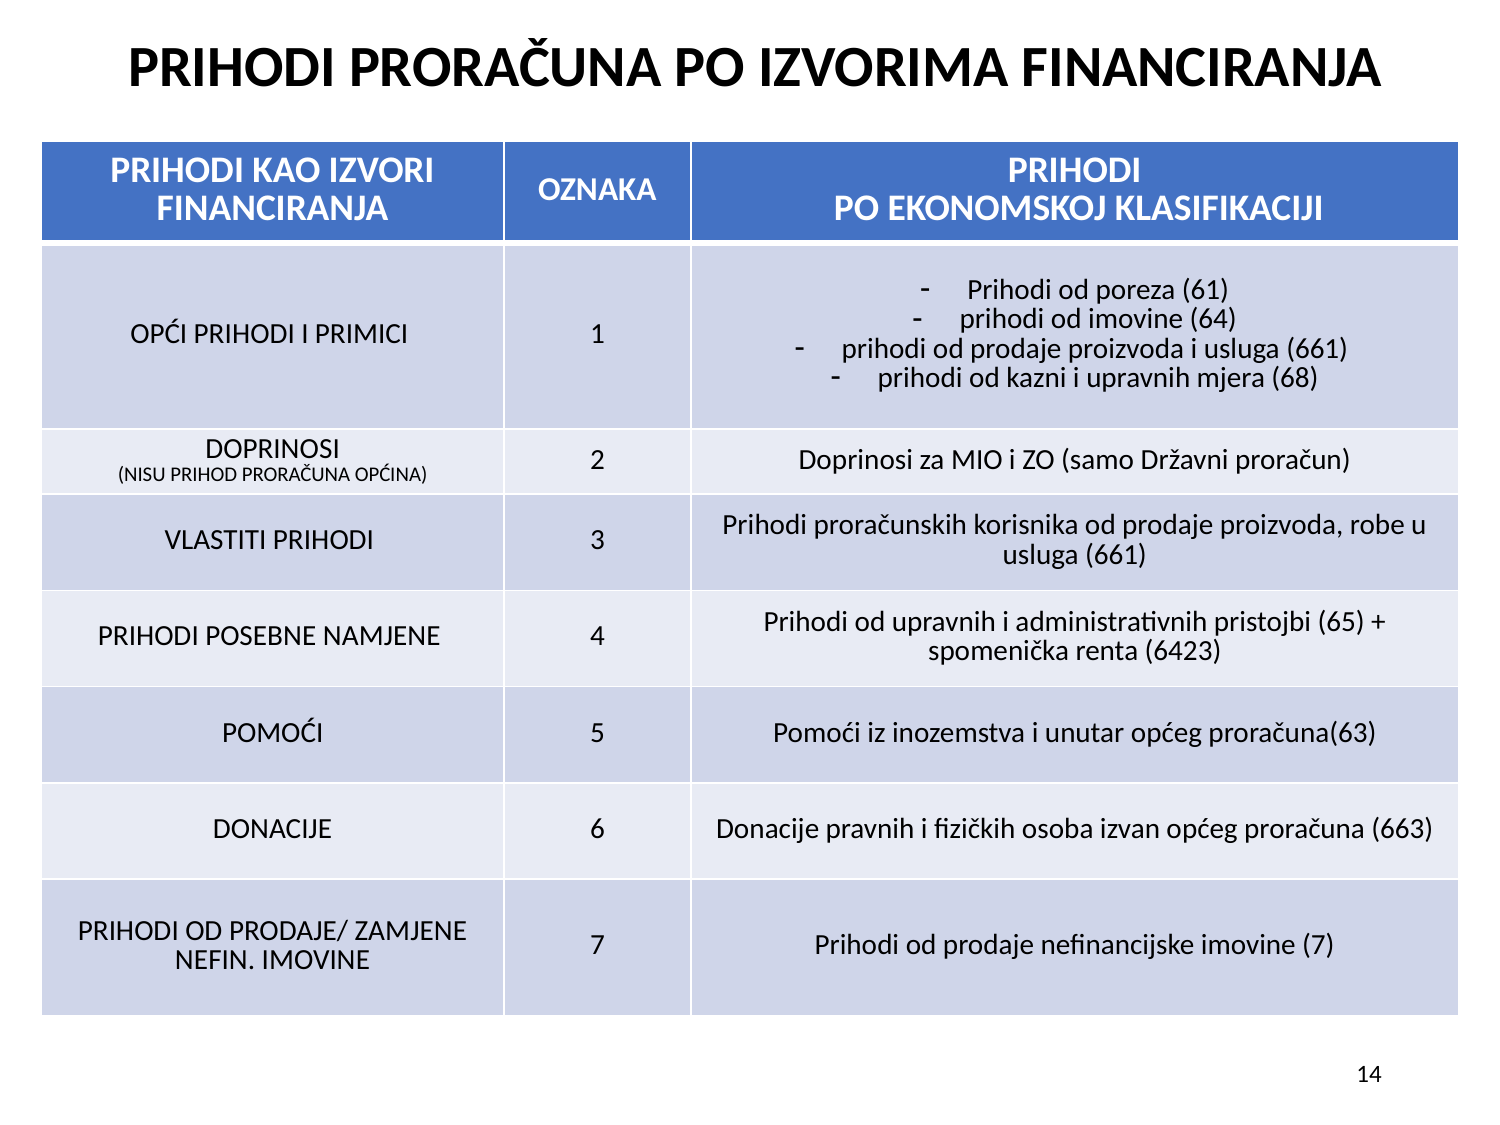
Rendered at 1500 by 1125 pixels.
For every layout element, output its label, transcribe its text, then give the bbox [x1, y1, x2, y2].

table_header PRIHODI KAO IZVORI FINANCIRANJA [42, 142, 503, 240]
table_cell 6 [505, 784, 690, 878]
table_cell Prihodi od poreza (61) prihodi od imovine (64) prihodi od prodaje proizvoda i usluga (661) prihodi od kazni i upravnih mjera (68) [692, 246, 1458, 428]
table_header PRIHODI PO EKONOMSKOJ KLASIFIKACIJI [692, 142, 1458, 240]
table_cell 4 [505, 591, 690, 686]
table_cell Prihodi od prodaje nefinancijske imovine (7) [692, 880, 1458, 1015]
table_cell Prihodi proračunskih korisnika od prodaje proizvoda, robe u usluga (661) [692, 495, 1458, 590]
table_cell OPĆI PRIHODI I PRIMICI [42, 246, 503, 428]
table_cell 7 [505, 880, 690, 1015]
table_cell 3 [505, 495, 690, 590]
table_cell DONACIJE [42, 784, 503, 878]
table_cell Prihodi od upravnih i administrativnih pristojbi (65) + spomenička renta (6423) [692, 591, 1458, 686]
table_cell Pomoći iz inozemstva i unutar općeg proračuna(63) [692, 687, 1458, 782]
table_cell POMOĆI [42, 687, 503, 782]
table_cell PRIHODI POSEBNE NAMJENE [42, 591, 503, 686]
table_cell Donacije pravnih i fizičkih osoba izvan općeg proračuna (663) [692, 784, 1458, 878]
slide_number 14 [1059, 1042, 1397, 1103]
table_cell 2 [505, 430, 690, 493]
table_cell DOPRINOSI (NISU PRIHOD PRORAČUNA OPĆINA) [42, 430, 503, 493]
title PRIHODI PRORAČUNA PO IZVORIMA FINANCIRANJA [75, 22, 1436, 114]
table_cell Doprinosi za MIO i ZO (samo Državni proračun) [692, 430, 1458, 493]
table_header OZNAKA [505, 142, 690, 240]
table_cell PRIHODI OD PRODAJE/ ZAMJENE NEFIN. IMOVINE [42, 880, 503, 1015]
table_cell VLASTITI PRIHODI [42, 495, 503, 590]
table_cell 1 [505, 246, 690, 428]
table_cell 5 [505, 687, 690, 782]
